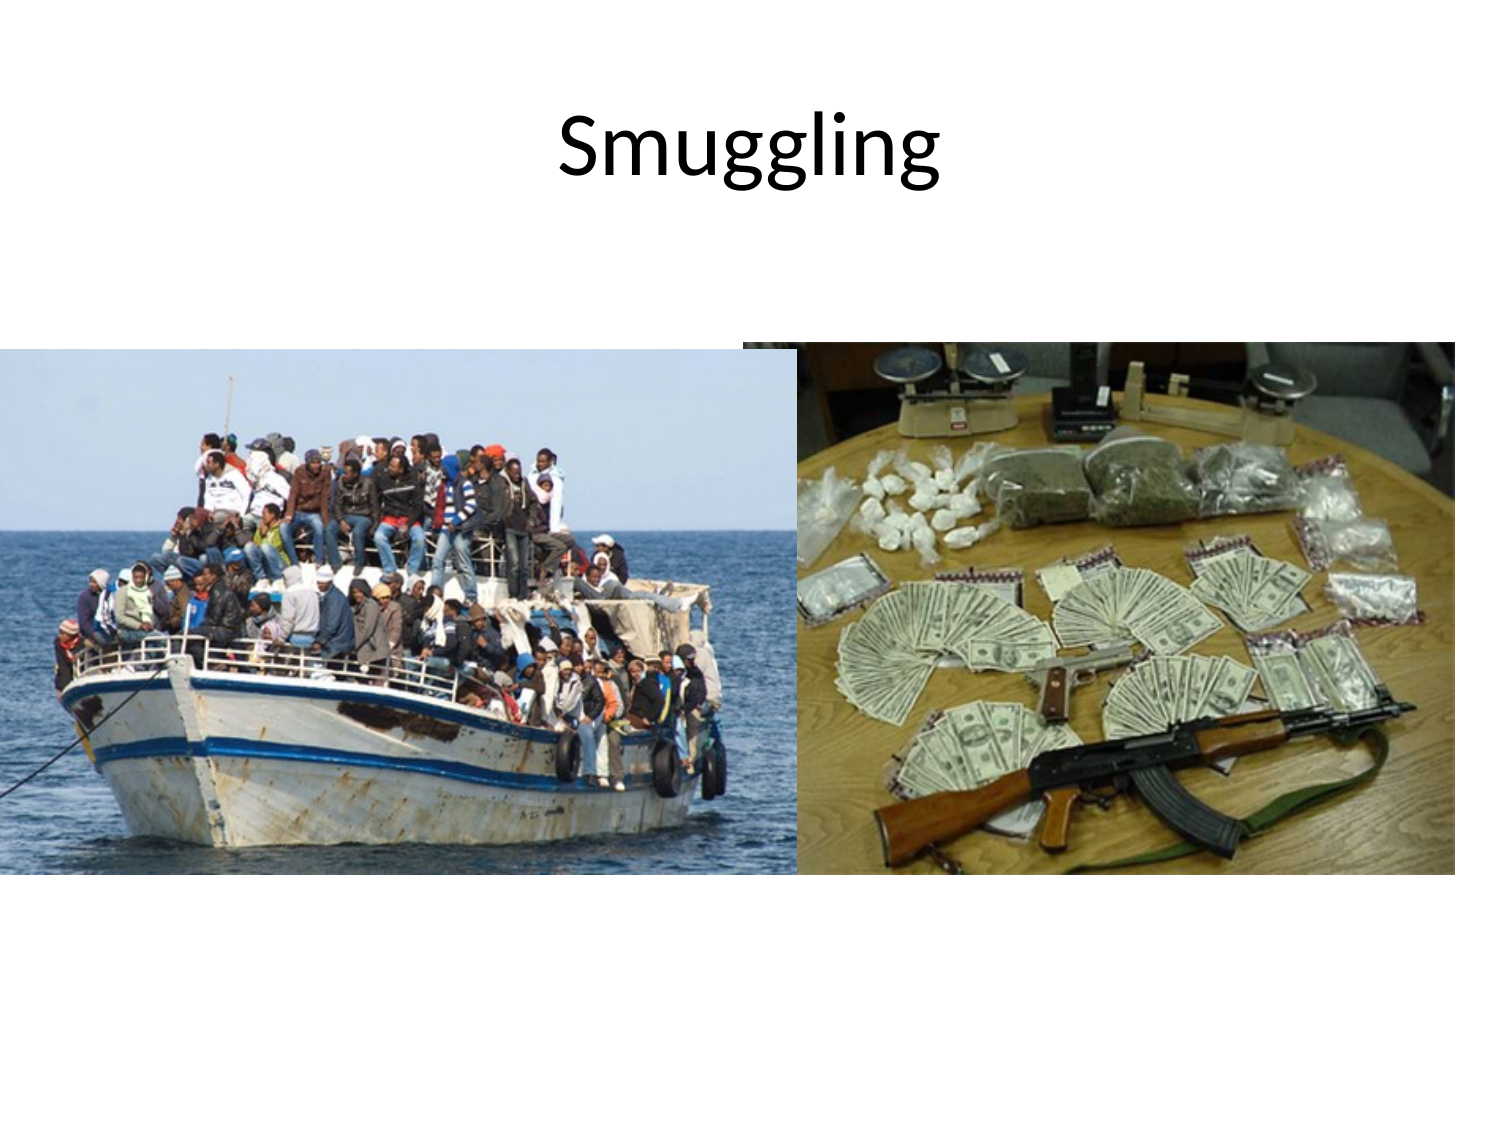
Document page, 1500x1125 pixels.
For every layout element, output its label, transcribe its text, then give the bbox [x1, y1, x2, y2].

title Smuggling [75, 45, 1425, 233]
picture [0, 341, 1455, 876]
